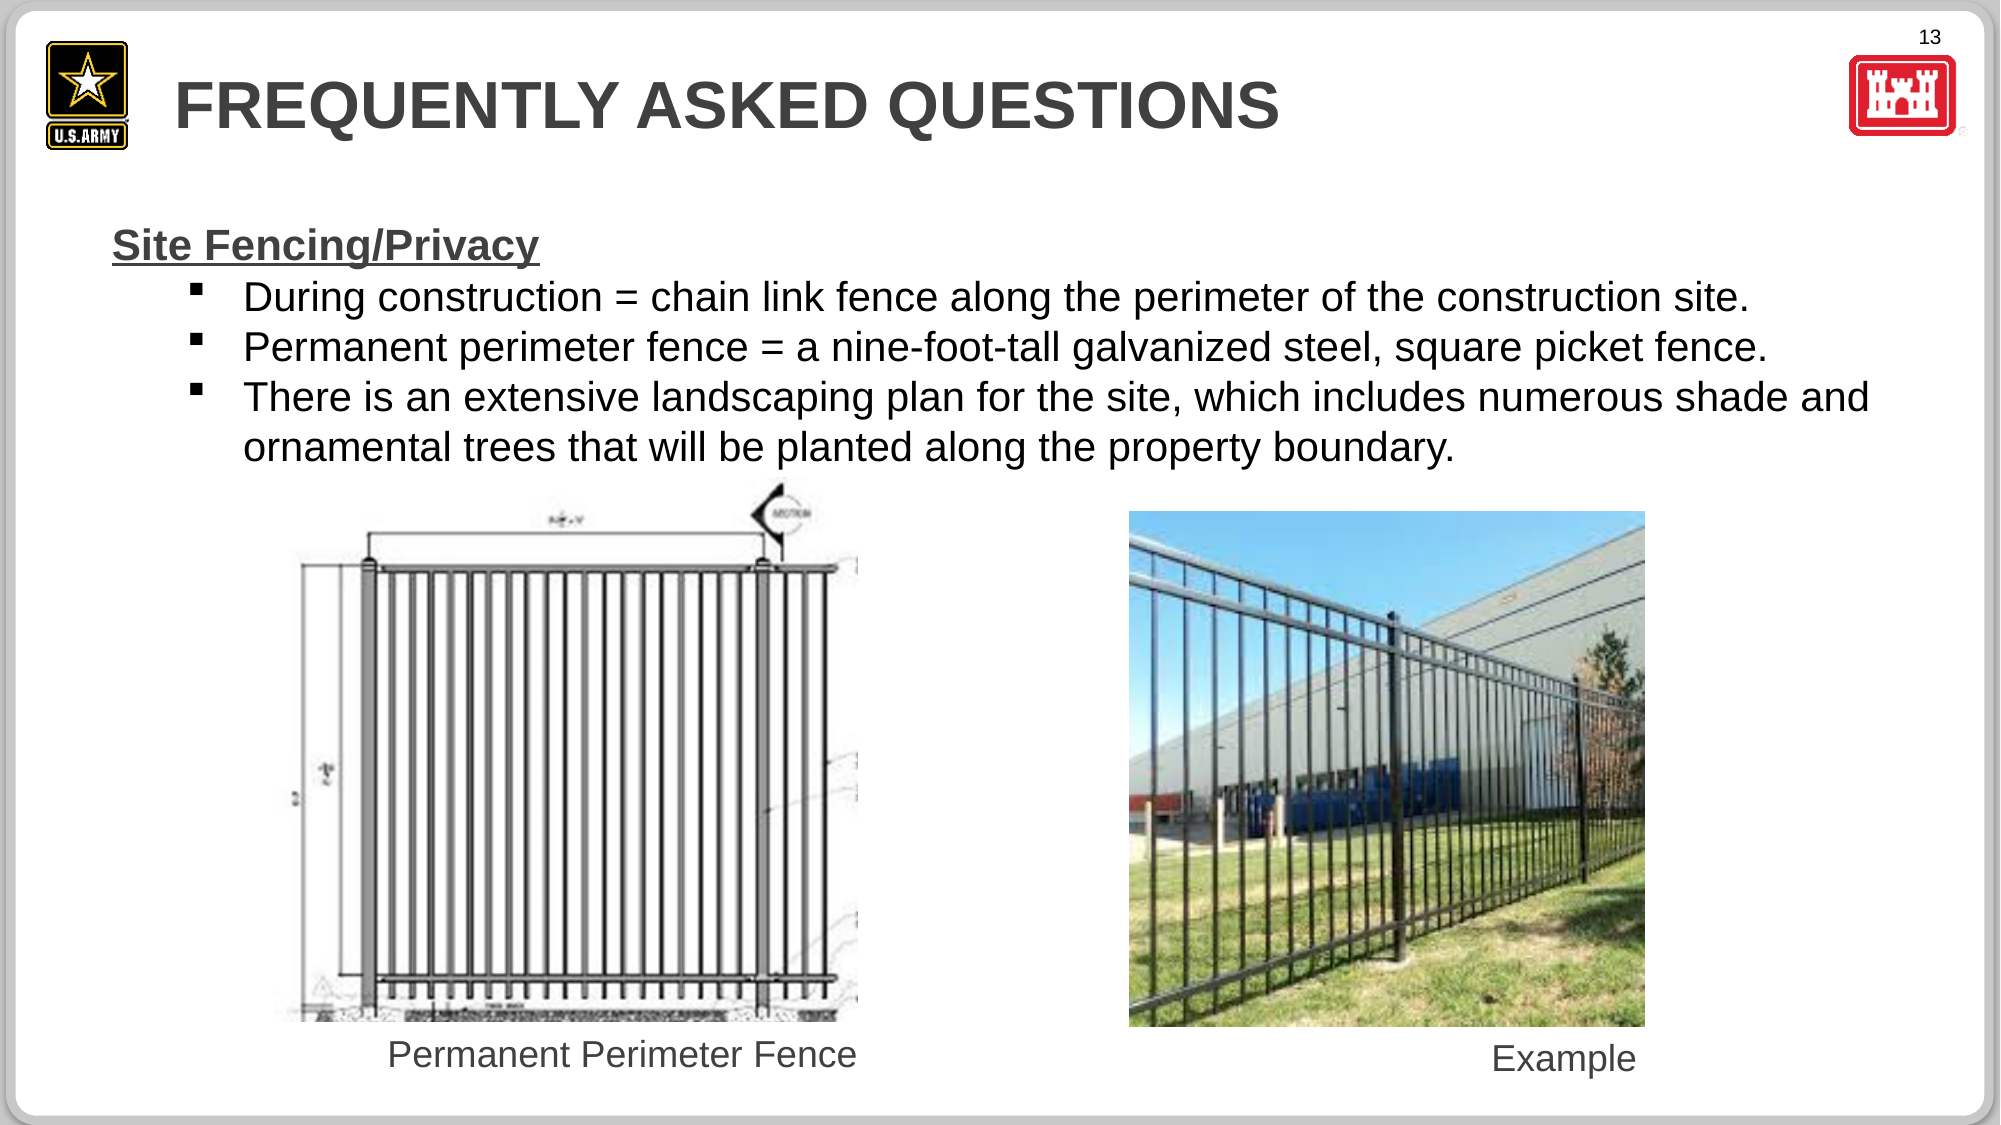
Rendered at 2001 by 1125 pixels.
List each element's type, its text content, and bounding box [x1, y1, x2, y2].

picture [1129, 510, 1645, 1027]
title Frequently asked questions [159, 34, 1773, 169]
text_box Site Fencing/Privacy During construction = chain link fence along the perimeter of the construction site. Permanent perimeter fence = a nine-foot-tall galvanized steel, square picket fence. There is an extensive landscaping plan for the site, which includes numerous shade and ornamental trees that will be planted along the property boundary. [97, 209, 1962, 930]
picture [274, 477, 858, 1022]
text_box Example [1476, 1026, 1962, 1086]
text_box Permanent Perimeter Fence [372, 1022, 956, 1083]
picture [1848, 54, 1968, 137]
picture [46, 41, 129, 150]
